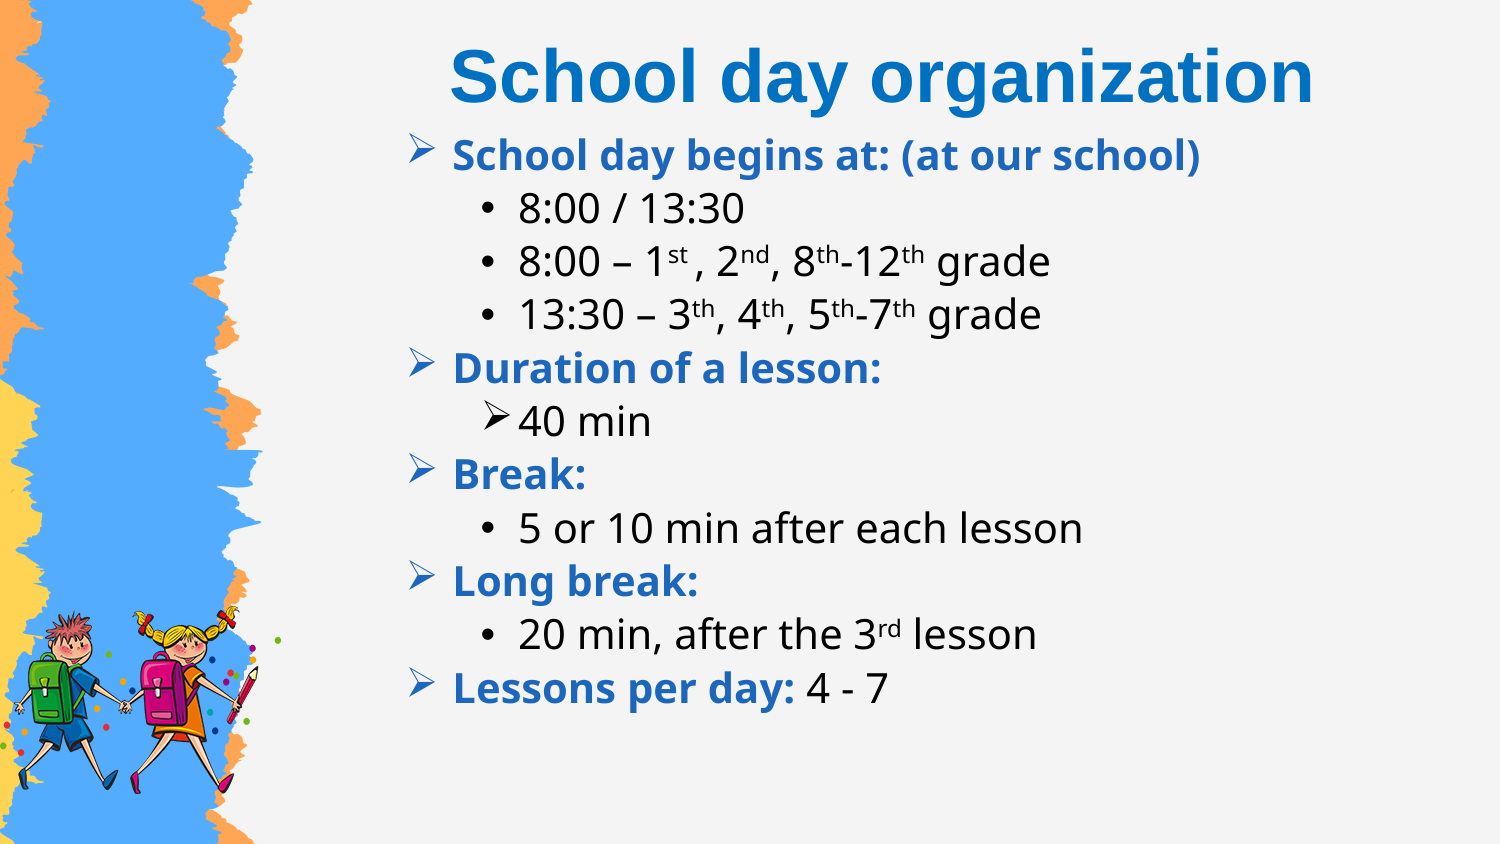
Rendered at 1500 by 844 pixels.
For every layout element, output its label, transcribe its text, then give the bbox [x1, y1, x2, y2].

list School day begins at: (at our school) 8:00 / 13:30 8:00 – 1st , 2nd, 8th-12th grade 13:30 – 3th, 4th, 5th-7th grade Duration of a lesson: 40 min Break: 5 or 10 min after each lesson Long break: 20 min, after the 3rd lesson Lessons per day: 4 - 7 [265, 126, 1436, 800]
title School day organization [265, 0, 1500, 146]
picture [0, 0, 1500, 844]
